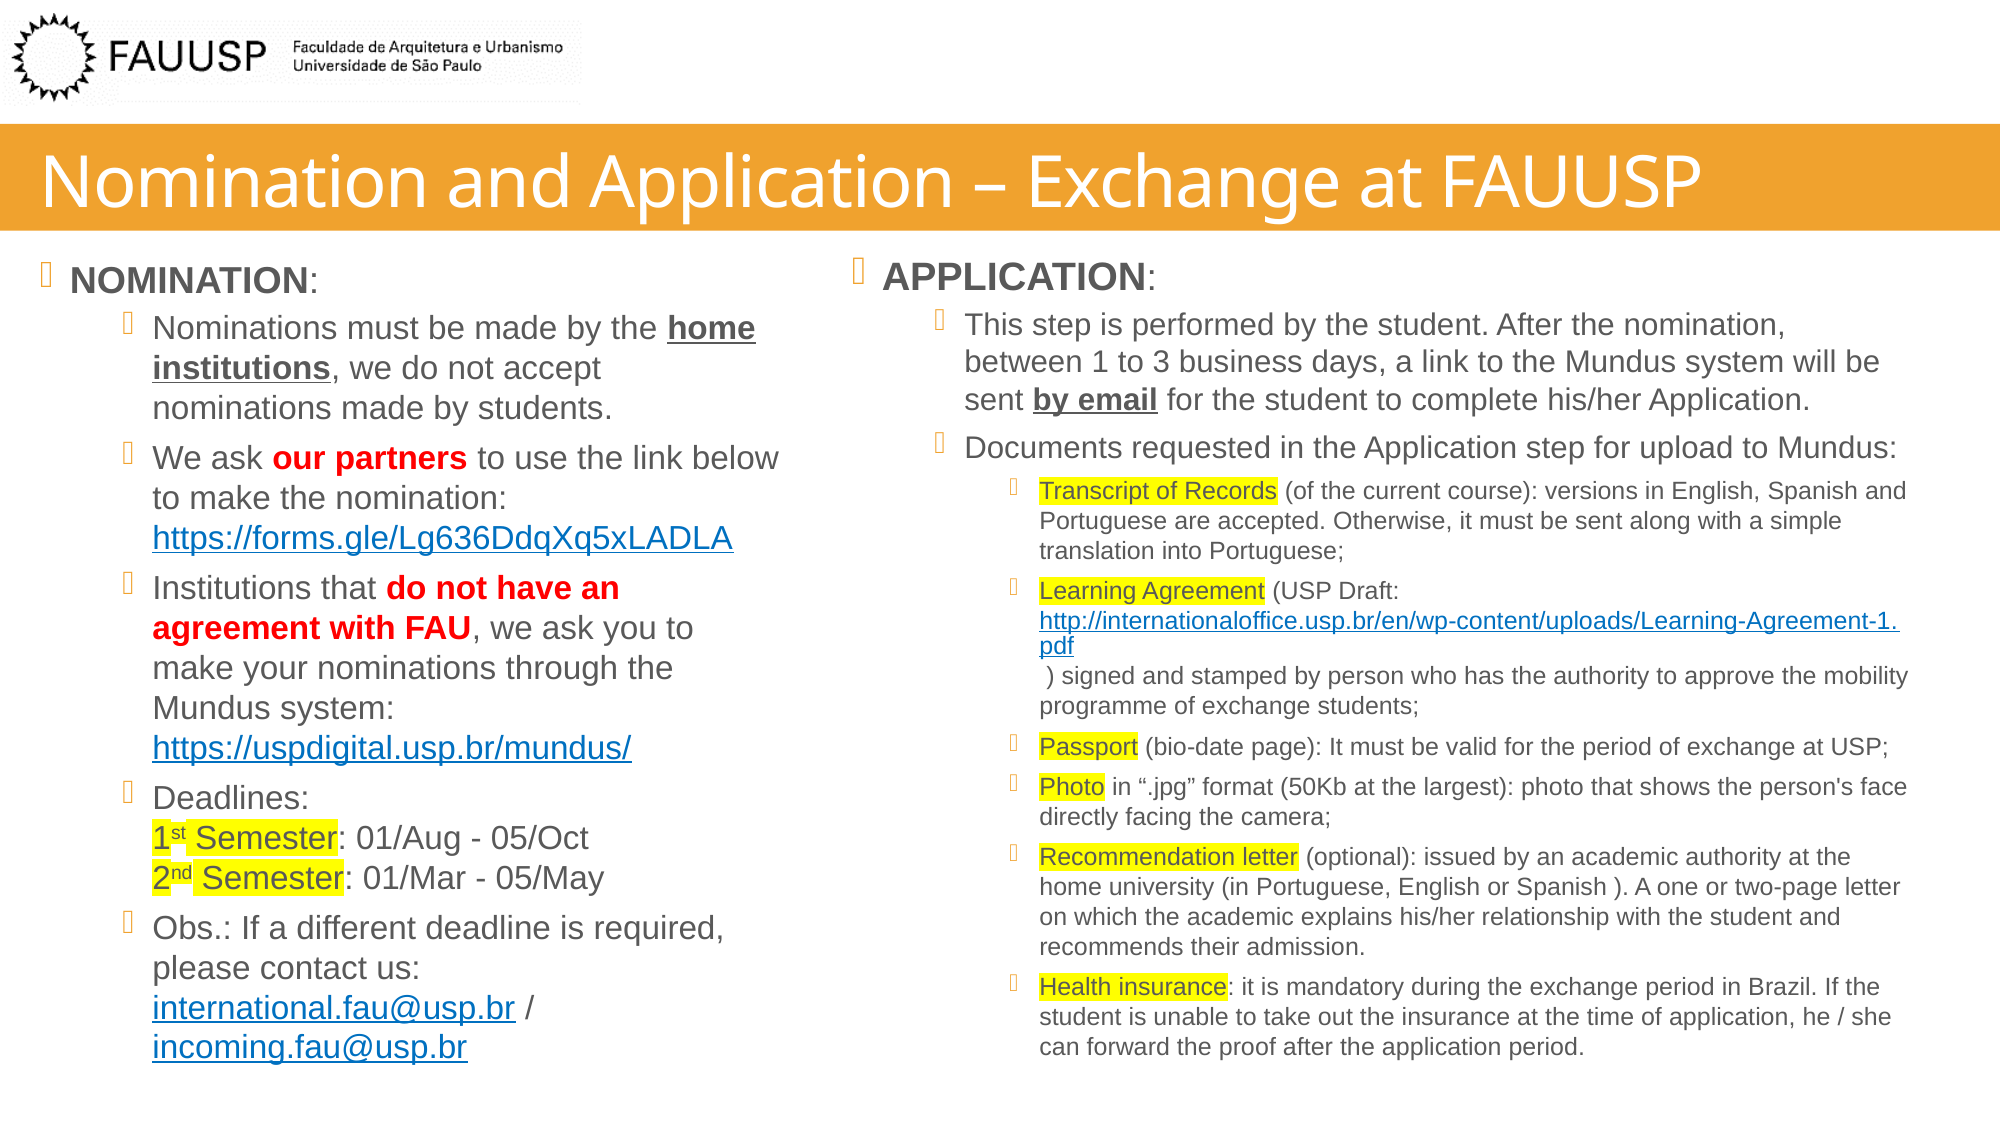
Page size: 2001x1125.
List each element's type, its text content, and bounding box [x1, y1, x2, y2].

text_box NOMINATION: Nominations must be made by the home institutions, we do not accept nominations made by students. We ask our partners to use the link below to make the nomination: https://forms.gle/Lg636DdqXq5xLADLA Institutions that do not have an agreement with FAU, we ask you to make your nominations through the Mundus system: https://uspdigital.usp.br/mundus/ Deadlines: 1st Semester: 01/Aug - 05/Oct 2nd Semester: 01/Mar - 05/May Obs.: If a different deadline is required, please contact us: international.fau@usp.br / incoming.fau@usp.br [25, 248, 799, 1088]
text_box Nomination and Application – Exchange at FAUUSP [25, 137, 1975, 231]
picture [0, 12, 585, 106]
text_box APPLICATION: This step is performed by the student. After the nomination, between 1 to 3 business days, a link to the Mundus system will be sent by email for the student to complete his/her Application. Documents requested in the Application step for upload to Mundus: Transcript of Records (of the current course): versions in English, Spanish and Portuguese are accepted. Otherwise, it must be sent along with a simple translation into Portuguese; Learning Agreement (USP Draft: http://internationaloffice.usp.br/en/wp-content/uploads/Learning-Agreement-1.pdf ) signed and stamped by person who has the authority to approve the mobility programme of exchange students; Passport (bio-date page): It must be valid for the period of exchange at USP; Photo in “.jpg” format (50Kb at the largest): photo that shows the person's face directly facing the camera; Recommendation letter (optional): issued by an academic authority at the home university (in Portuguese, English or Spanish ). A one or two-page letter on which the academic explains his/her relationship with the student and recommends their admission. Health insurance: it is mandatory during the exchange period in Brazil. If the student is unable to take out the insurance at the time of application, he / she can forward the proof after the application period. [837, 248, 1926, 1088]
text_box [0, 123, 2000, 232]
